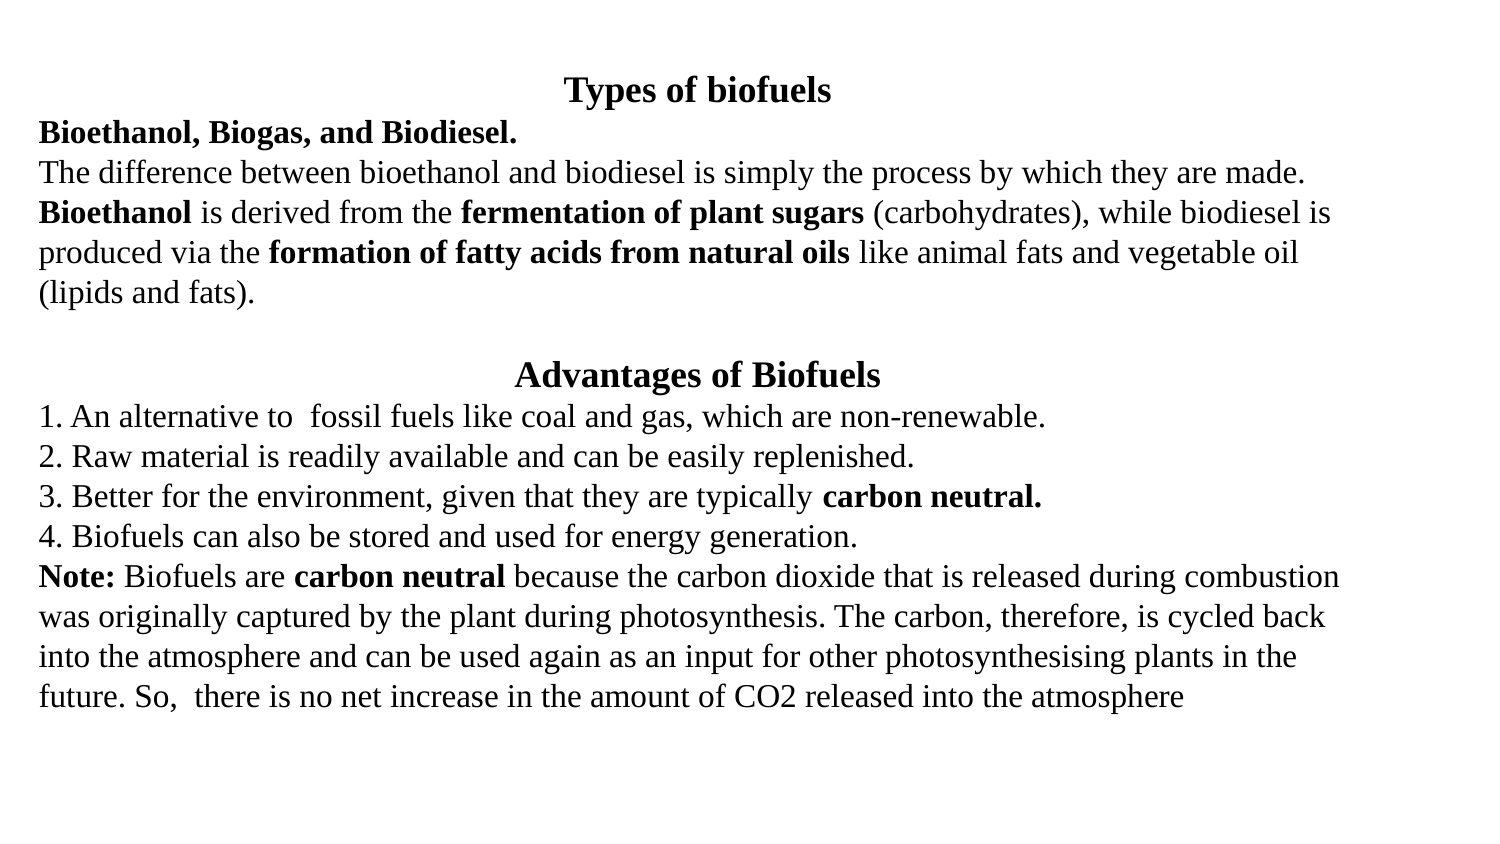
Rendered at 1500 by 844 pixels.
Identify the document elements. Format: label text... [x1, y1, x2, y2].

text_box Types of biofuels Bioethanol, Biogas, and Biodiesel. The difference between bioethanol and biodiesel is simply the process by which they are made. Bioethanol is derived from the fermentation of plant sugars (carbohydrates), while biodiesel is produced via the formation of fatty acids from natural oils like animal fats and vegetable oil (lipids and fats). Advantages of Biofuels 1. An alternative to fossil fuels like coal and gas, which are non-renewable. 2. Raw material is readily available and can be easily replenished. 3. Better for the environment, given that they are typically carbon neutral. 4. Biofuels can also be stored and used for energy generation. Note: Biofuels are carbon neutral because the carbon dioxide that is released during combustion was originally captured by the plant during photosynthesis. The carbon, therefore, is cycled back into the atmosphere and can be used again as an input for other photosynthesising plants in the future. So, there is no net increase in the amount of CO2 released into the atmosphere [23, 57, 1372, 736]
